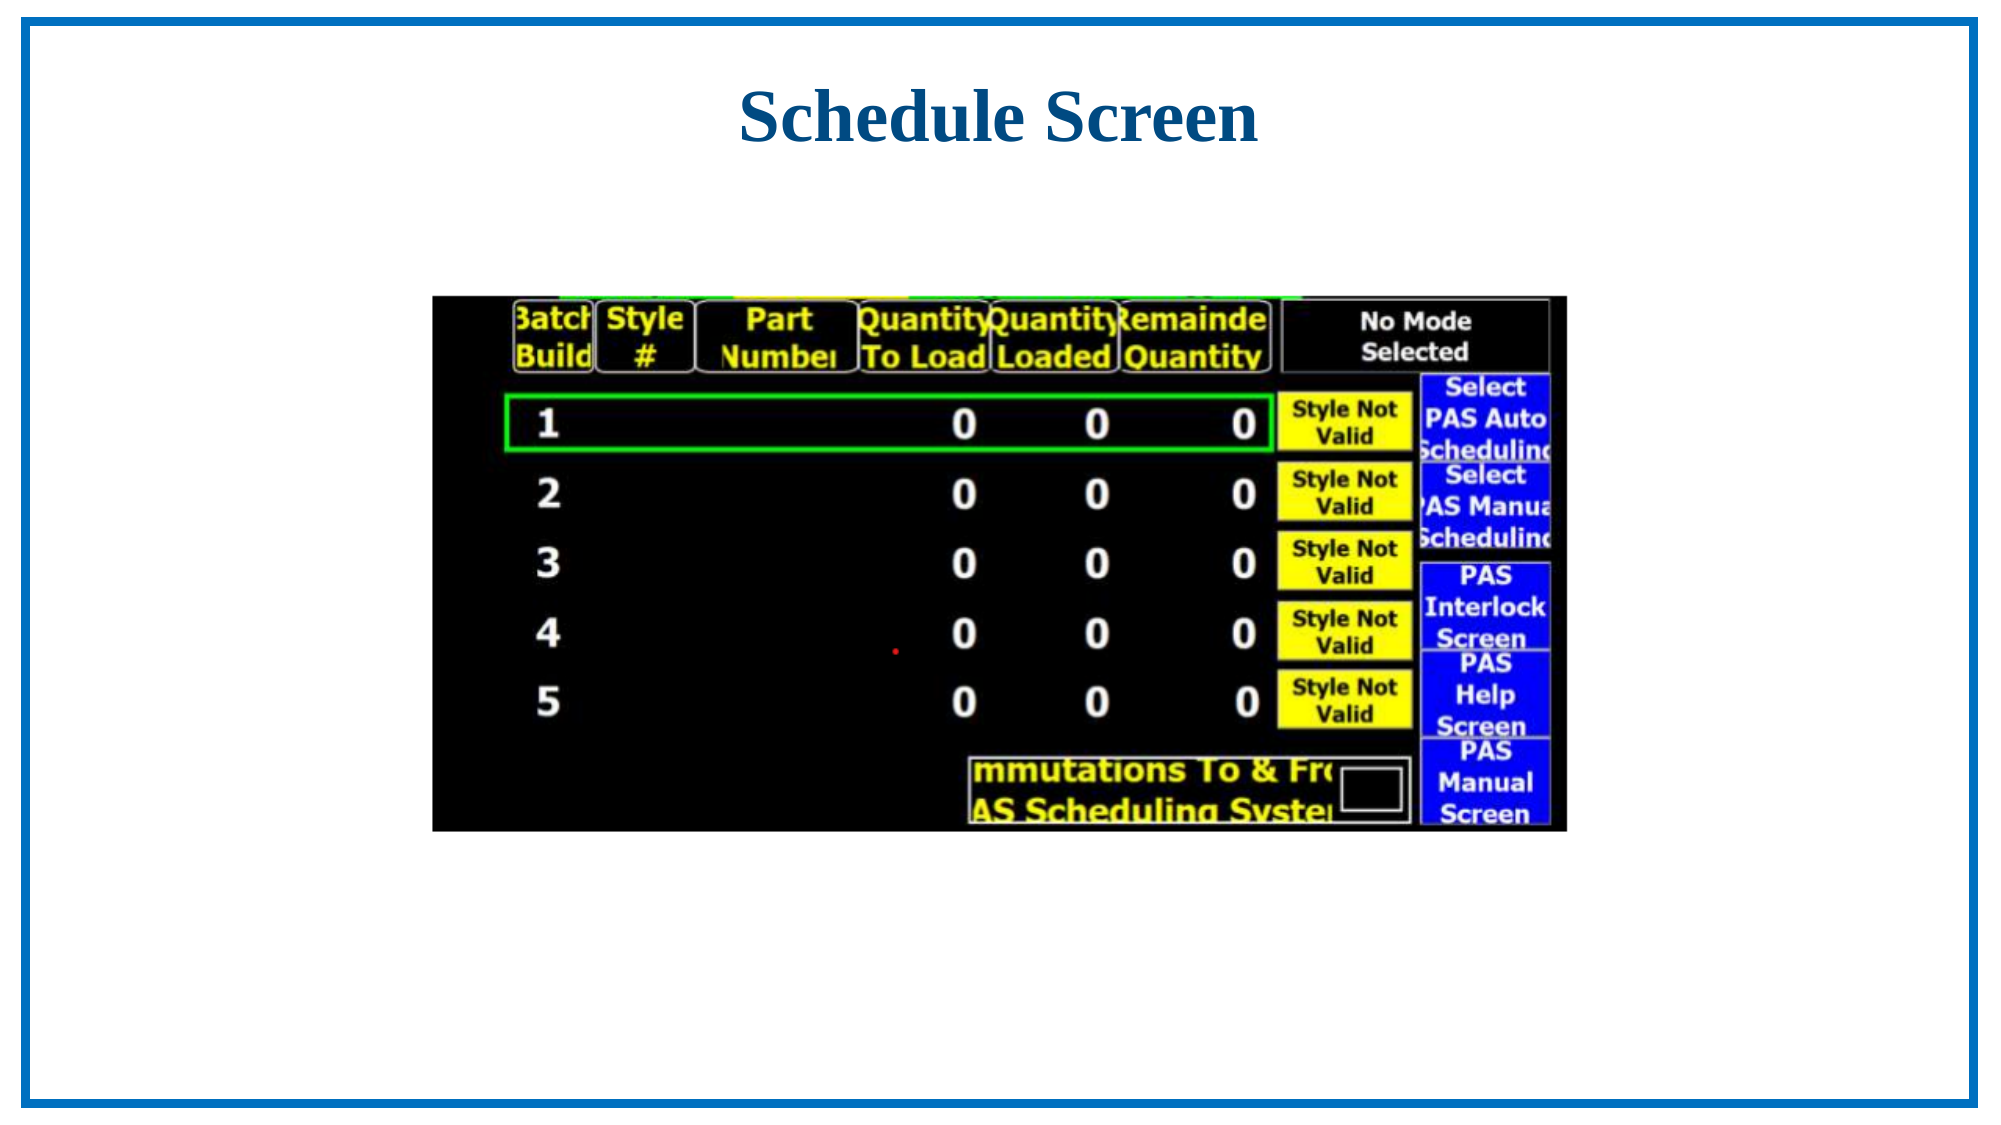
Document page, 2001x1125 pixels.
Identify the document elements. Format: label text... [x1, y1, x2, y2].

text_box Schedule Screen [723, 58, 1276, 164]
picture [428, 290, 1572, 835]
text_box [24, 21, 1975, 1104]
